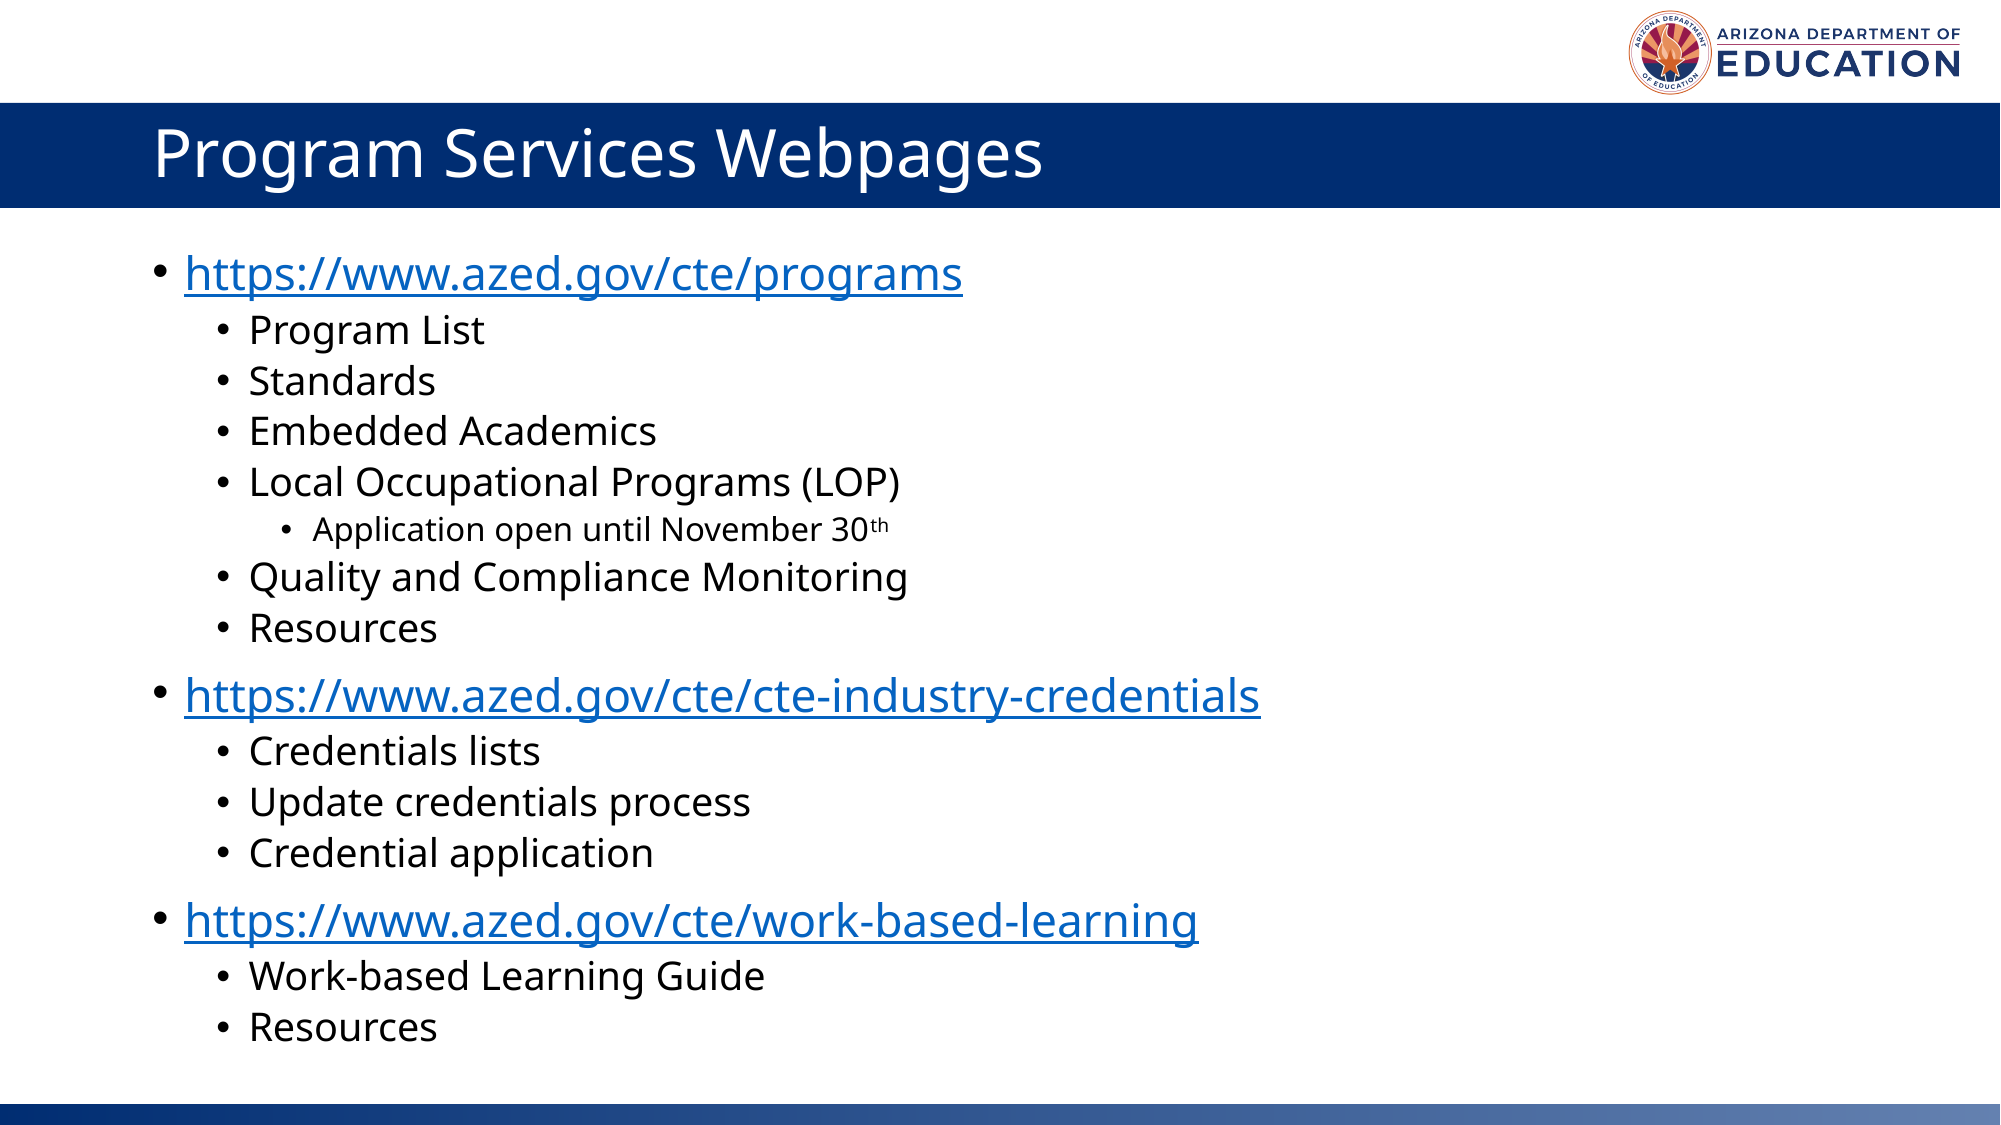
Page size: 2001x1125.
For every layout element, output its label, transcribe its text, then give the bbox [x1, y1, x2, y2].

title Program Services Webpages [137, 102, 1863, 208]
list https://www.azed.gov/cte/programs Program List Standards Embedded Academics Local Occupational Programs (LOP) Application open until November 30th Quality and Compliance Monitoring Resources https://www.azed.gov/cte/cte-industry-credentials Credentials lists Update credentials process Credential application https://www.azed.gov/cte/work-based-learning Work-based Learning Guide Resources [137, 238, 1863, 1061]
picture [1625, 7, 1964, 98]
